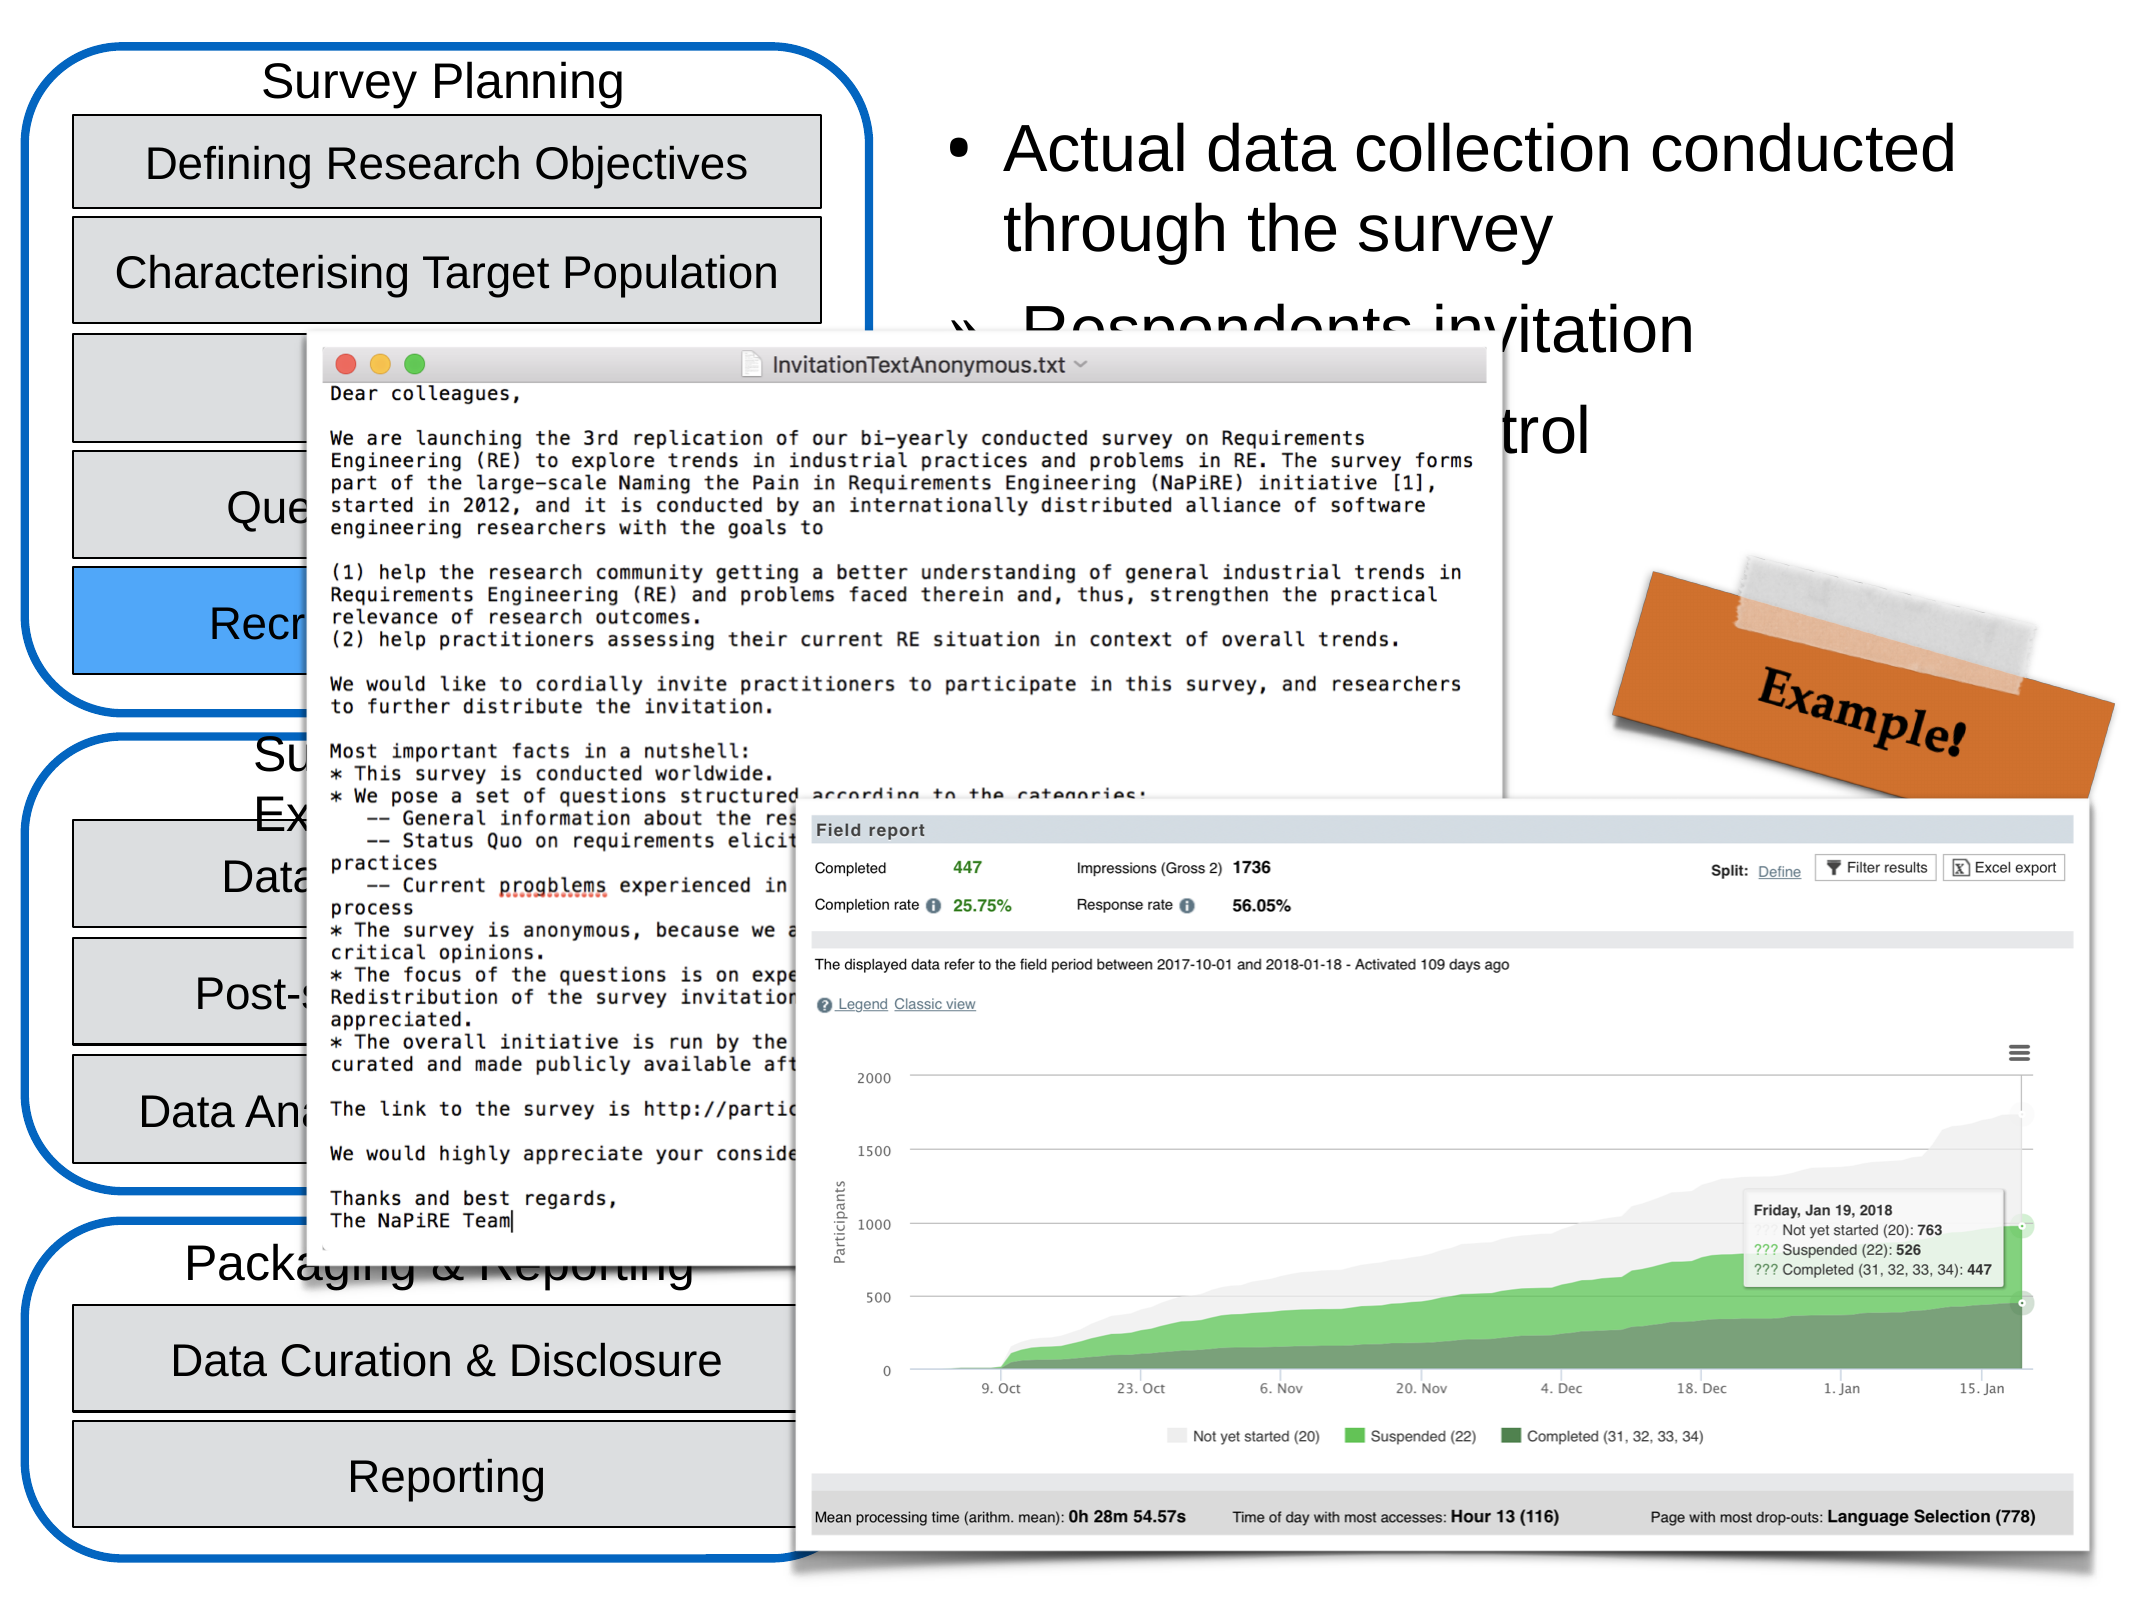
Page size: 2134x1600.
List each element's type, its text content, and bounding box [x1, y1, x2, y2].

text_box Survey Execution [245, 713, 292, 851]
text_box [24, 46, 870, 714]
list Actual data collection conducted through the survey Respondents invitation Continuous Control [931, 96, 2123, 739]
text_box [24, 1220, 781, 1559]
text_box Survey Planning [253, 40, 641, 118]
text_box [24, 736, 292, 1192]
picture [299, 330, 2134, 1581]
text_box Packaging & Reporting [176, 1222, 293, 1299]
